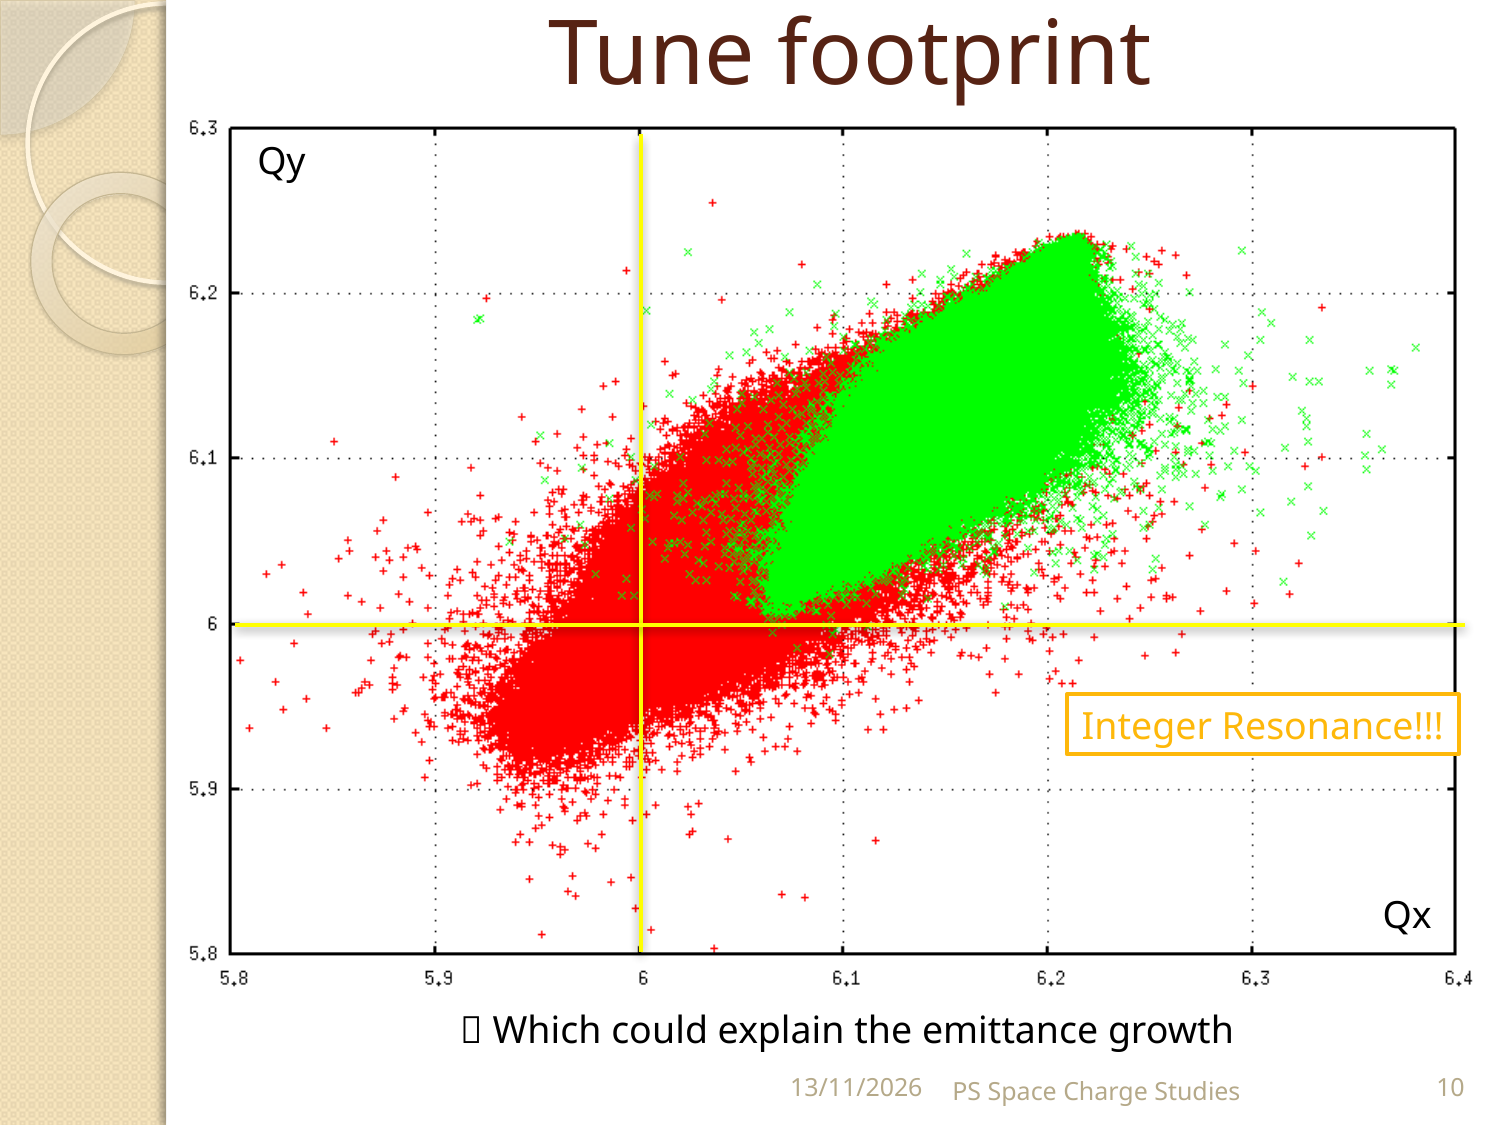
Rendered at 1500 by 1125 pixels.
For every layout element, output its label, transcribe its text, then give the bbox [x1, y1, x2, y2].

title Tune footprint [235, 0, 1466, 110]
footer PS Space Charge Studies [937, 1034, 1413, 1113]
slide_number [587, 1034, 937, 1113]
slide_number 10 [1413, 1034, 1488, 1113]
picture [172, 113, 1500, 1008]
text_box  Which could explain the emittance growth [445, 1018, 1260, 1059]
